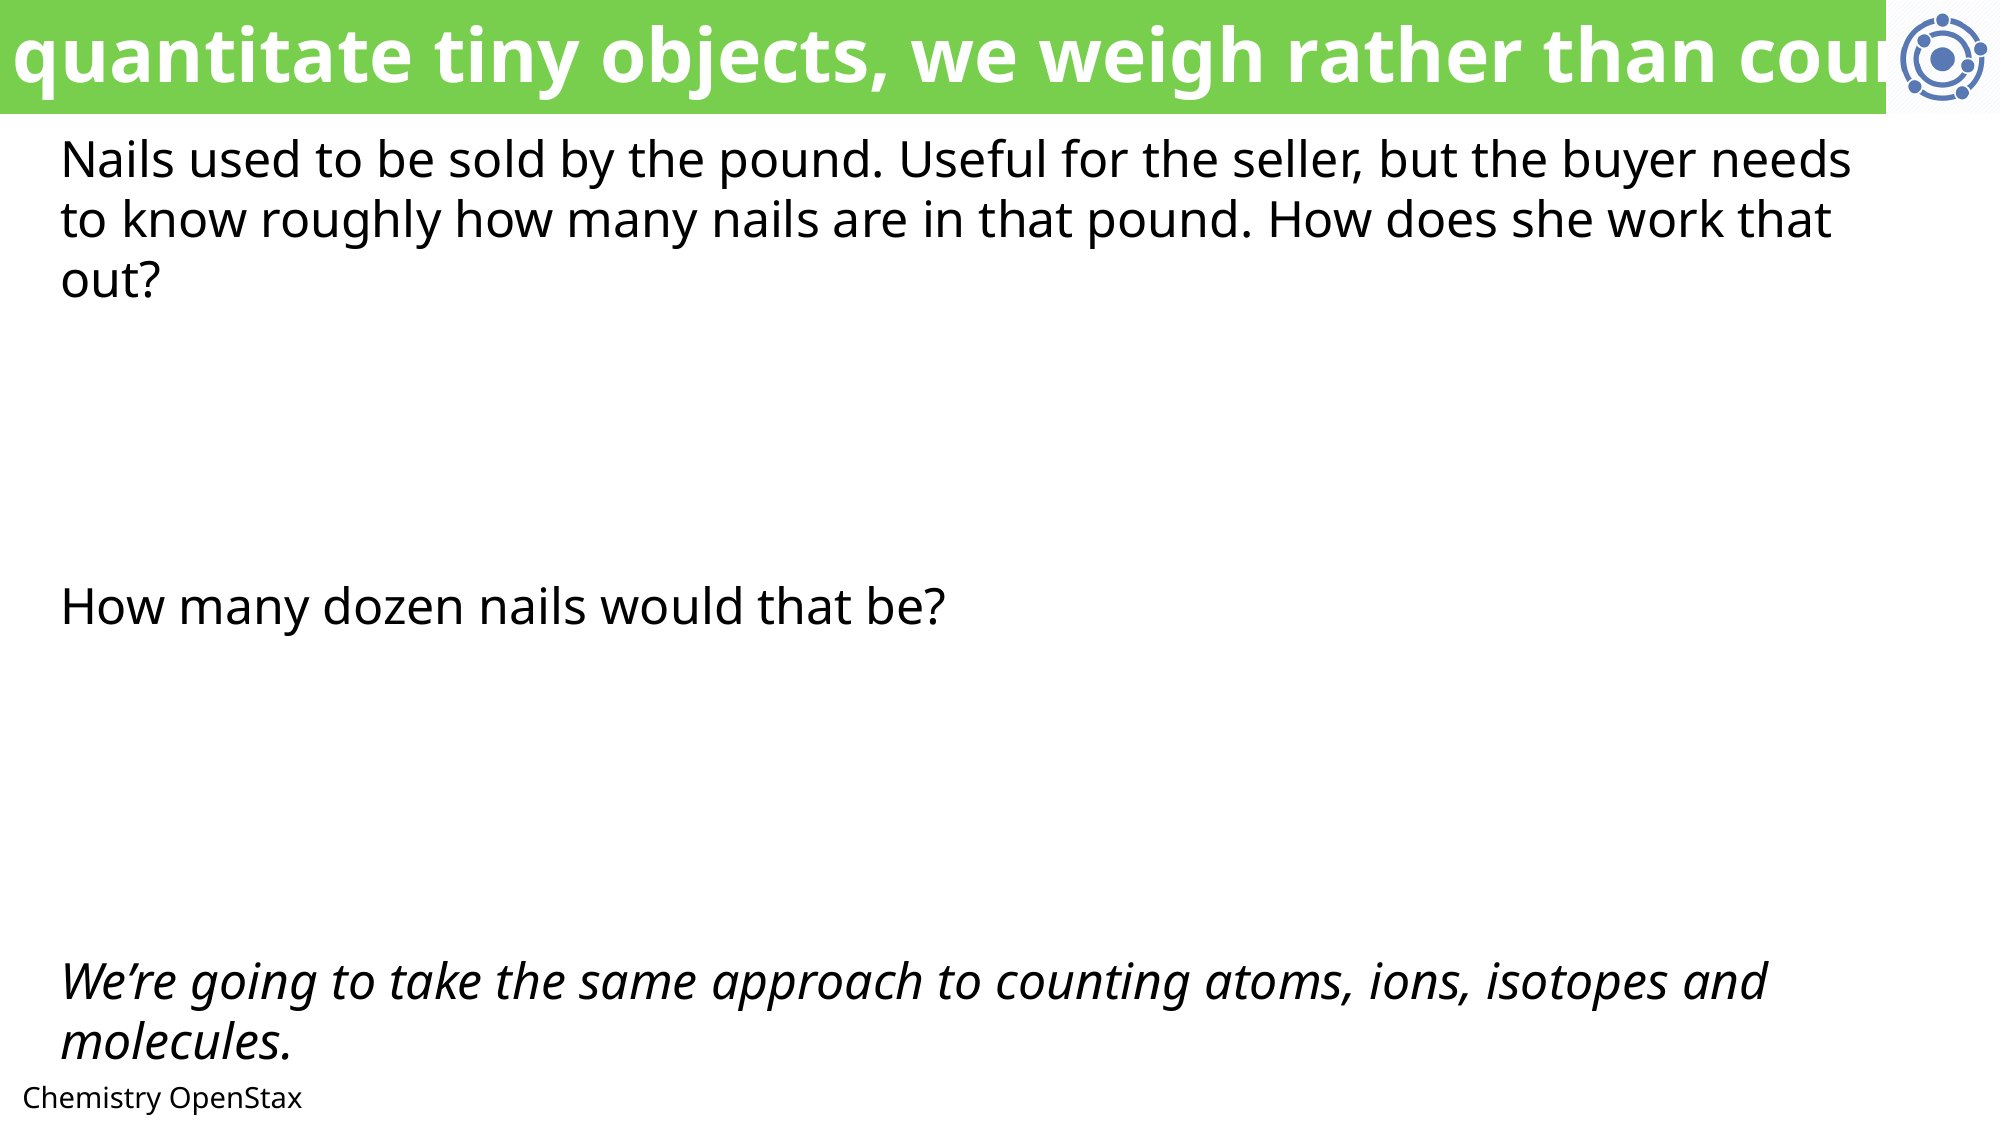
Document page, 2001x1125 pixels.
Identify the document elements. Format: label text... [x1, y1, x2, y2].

text_box How many dozen nails would that be? [45, 567, 1902, 643]
text_box To quantitate tiny objects, we weigh rather than count [0, 0, 1886, 105]
text_box We’re going to take the same approach to counting atoms, ions, isotopes and molecules. [45, 942, 1993, 1077]
text_box [0, 105, 1887, 115]
text_box Nails used to be sold by the pound. Useful for the seller, but the buyer needs to know roughly how many nails are in that pound. How does she work that out? [45, 120, 1902, 316]
text_box Chemistry OpenStax [7, 1071, 636, 1122]
picture [1886, 0, 2000, 114]
